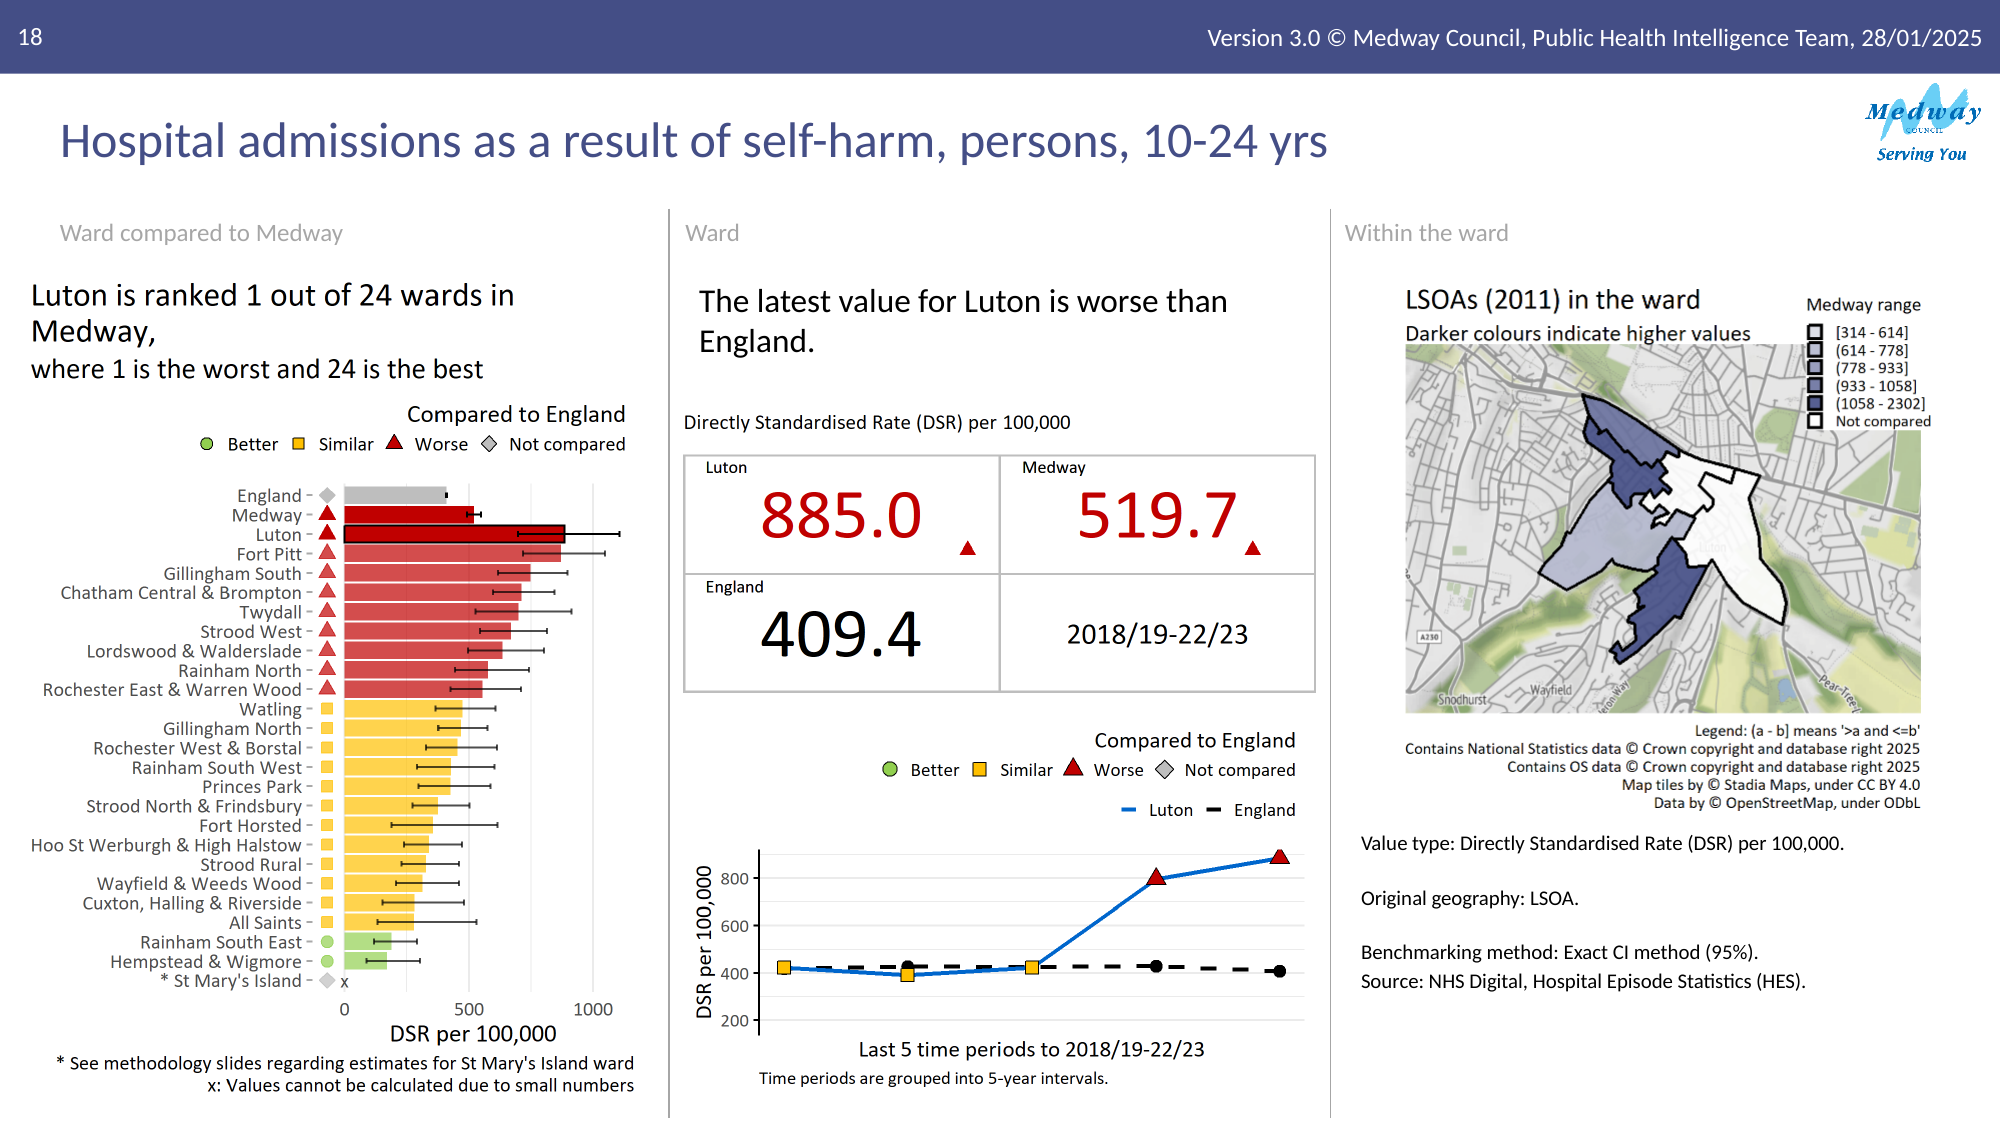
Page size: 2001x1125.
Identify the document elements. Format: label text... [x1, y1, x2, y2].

slide_number 18 [2, 5, 239, 66]
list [19, 271, 646, 1107]
picture [1866, 83, 1981, 162]
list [683, 710, 1316, 1107]
list The latest value for Luton is worse than England. [684, 272, 1316, 386]
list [1345, 278, 1981, 811]
list Version 3.0 © Medway Council, Public Health Intelligence Team, 28/01/2025 [881, 2, 2000, 72]
list Value type: Directly Standardised Rate (DSR) per 100,000. Original geography: LSOA. Benchmarking method: Exact CI method (95%). Source: NHS Digital, Hospital Episode Statistics (HES). [1346, 822, 1981, 1106]
title Hospital admissions as a result of self-harm, persons, 10-24 yrs [45, 83, 1866, 191]
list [683, 403, 1316, 693]
